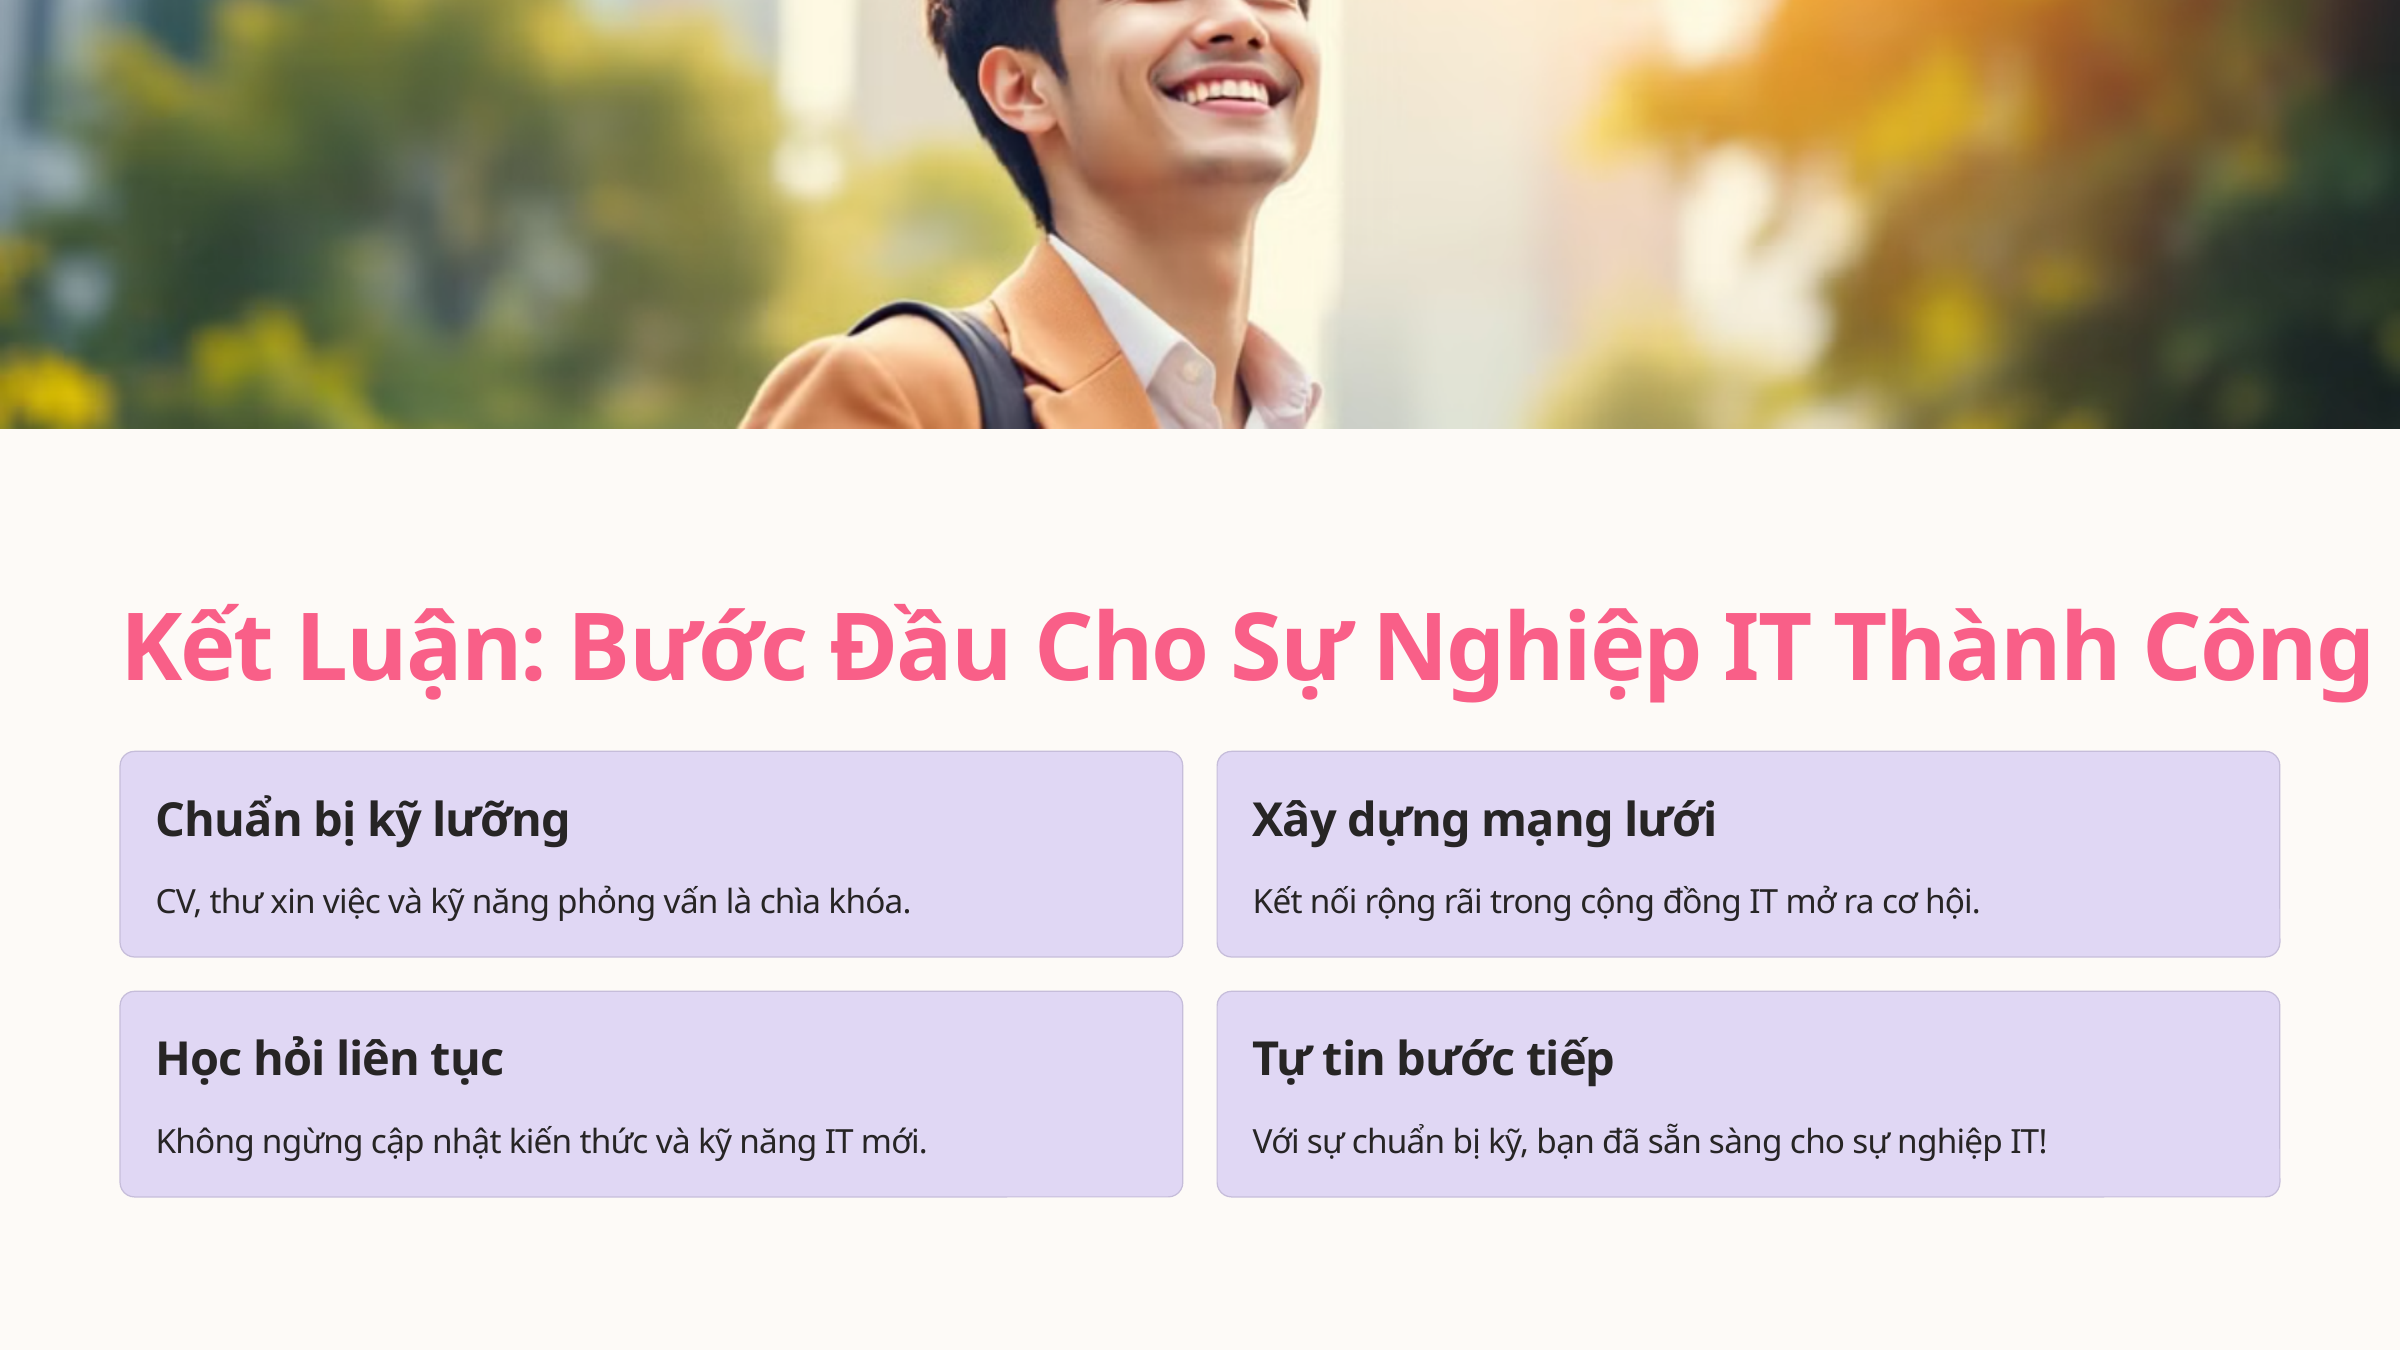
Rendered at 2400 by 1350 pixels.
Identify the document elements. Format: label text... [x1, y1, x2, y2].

text_box Xây dựng mạng lưới [1252, 786, 1725, 846]
text_box CV, thư xin việc và kỹ năng phỏng vấn là chìa khóa. [155, 866, 1148, 922]
text_box [1217, 751, 2280, 957]
text_box Kết nối rộng rãi trong cộng đồng IT mở ra cơ hội. [1252, 866, 2245, 922]
text_box Với sự chuẩn bị kỹ, bạn đã sẵn sàng cho sự nghiệp IT! [1252, 1106, 2245, 1162]
text_box Kết Luận: Bước Đầu Cho Sự Nghiệp IT Thành Công [120, 581, 2190, 700]
text_box Tự tin bước tiếp [1252, 1026, 1725, 1086]
text_box Học hỏi liên tục [155, 1026, 628, 1086]
text_box [120, 991, 1183, 1197]
text_box [120, 751, 1183, 957]
text_box [1217, 991, 2280, 1197]
text_box Không ngừng cập nhật kiến thức và kỹ năng IT mới. [155, 1106, 1148, 1162]
picture [0, 0, 2400, 429]
text_box Chuẩn bị kỹ lưỡng [155, 786, 628, 846]
